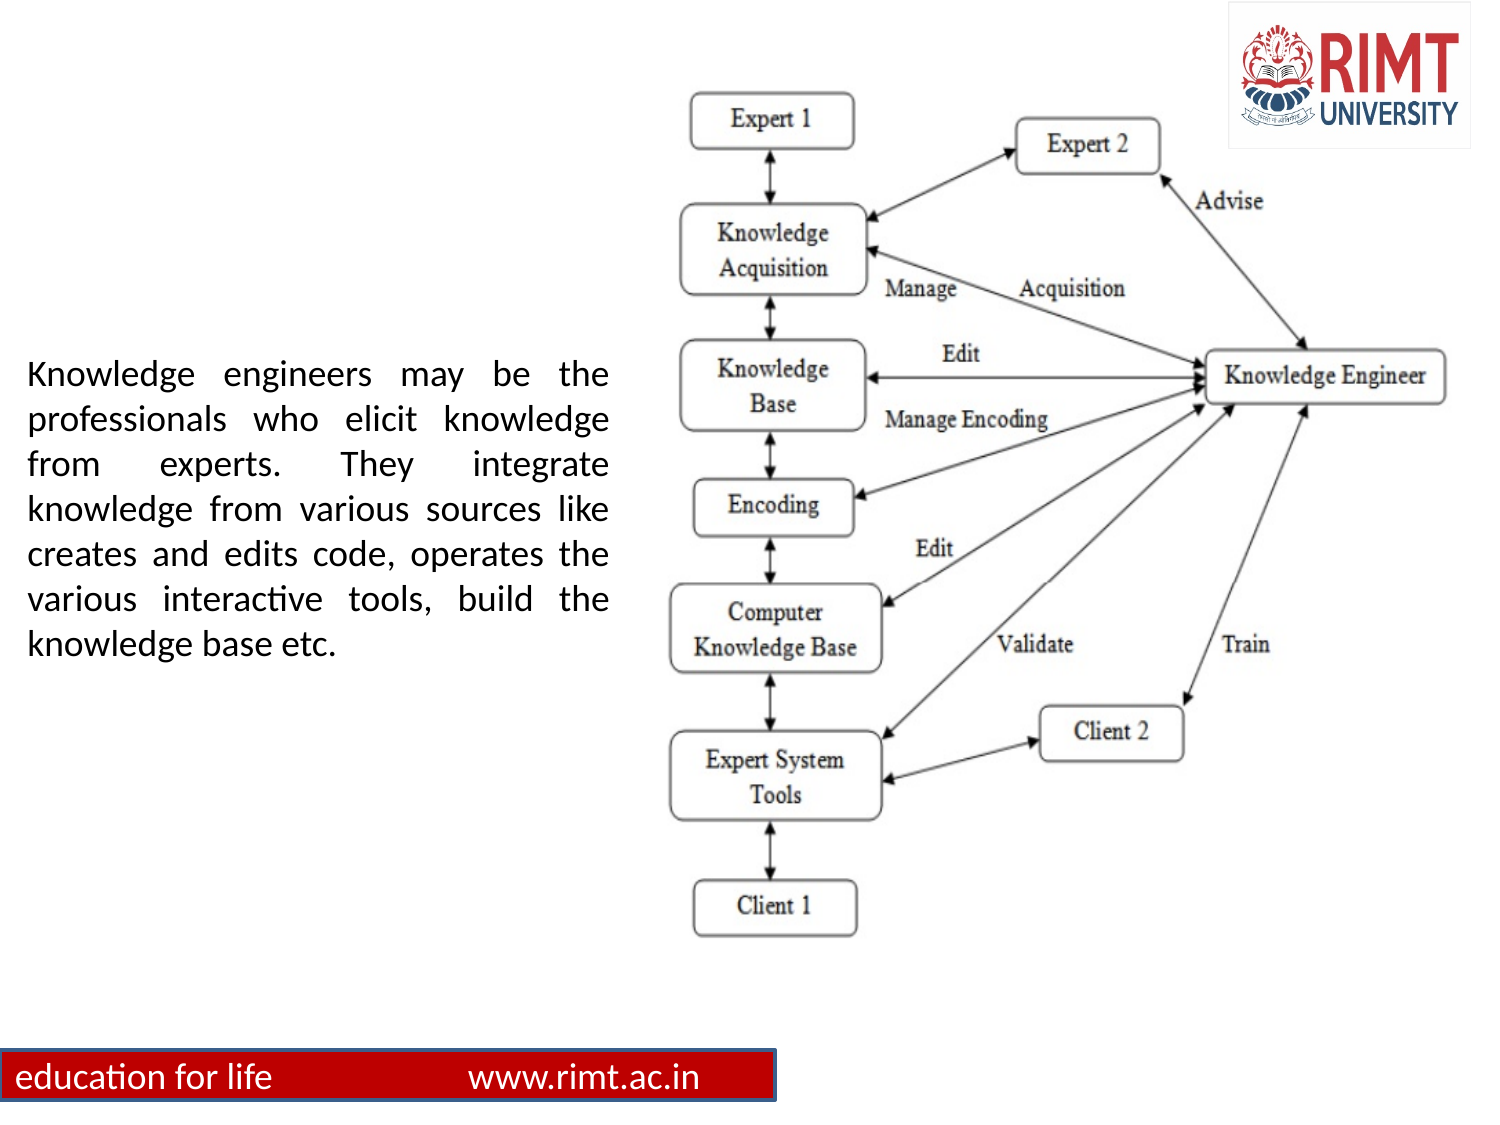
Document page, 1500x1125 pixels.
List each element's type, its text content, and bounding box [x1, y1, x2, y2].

text_box education for life www.rimt.ac.in [0, 1048, 777, 1102]
picture [624, 1, 1476, 971]
text_box Knowledge engineers may be the professionals who elicit knowledge from experts. They integrate knowledge from various sources like creates and edits code, operates the various interactive tools, build the knowledge base etc. [12, 341, 619, 672]
